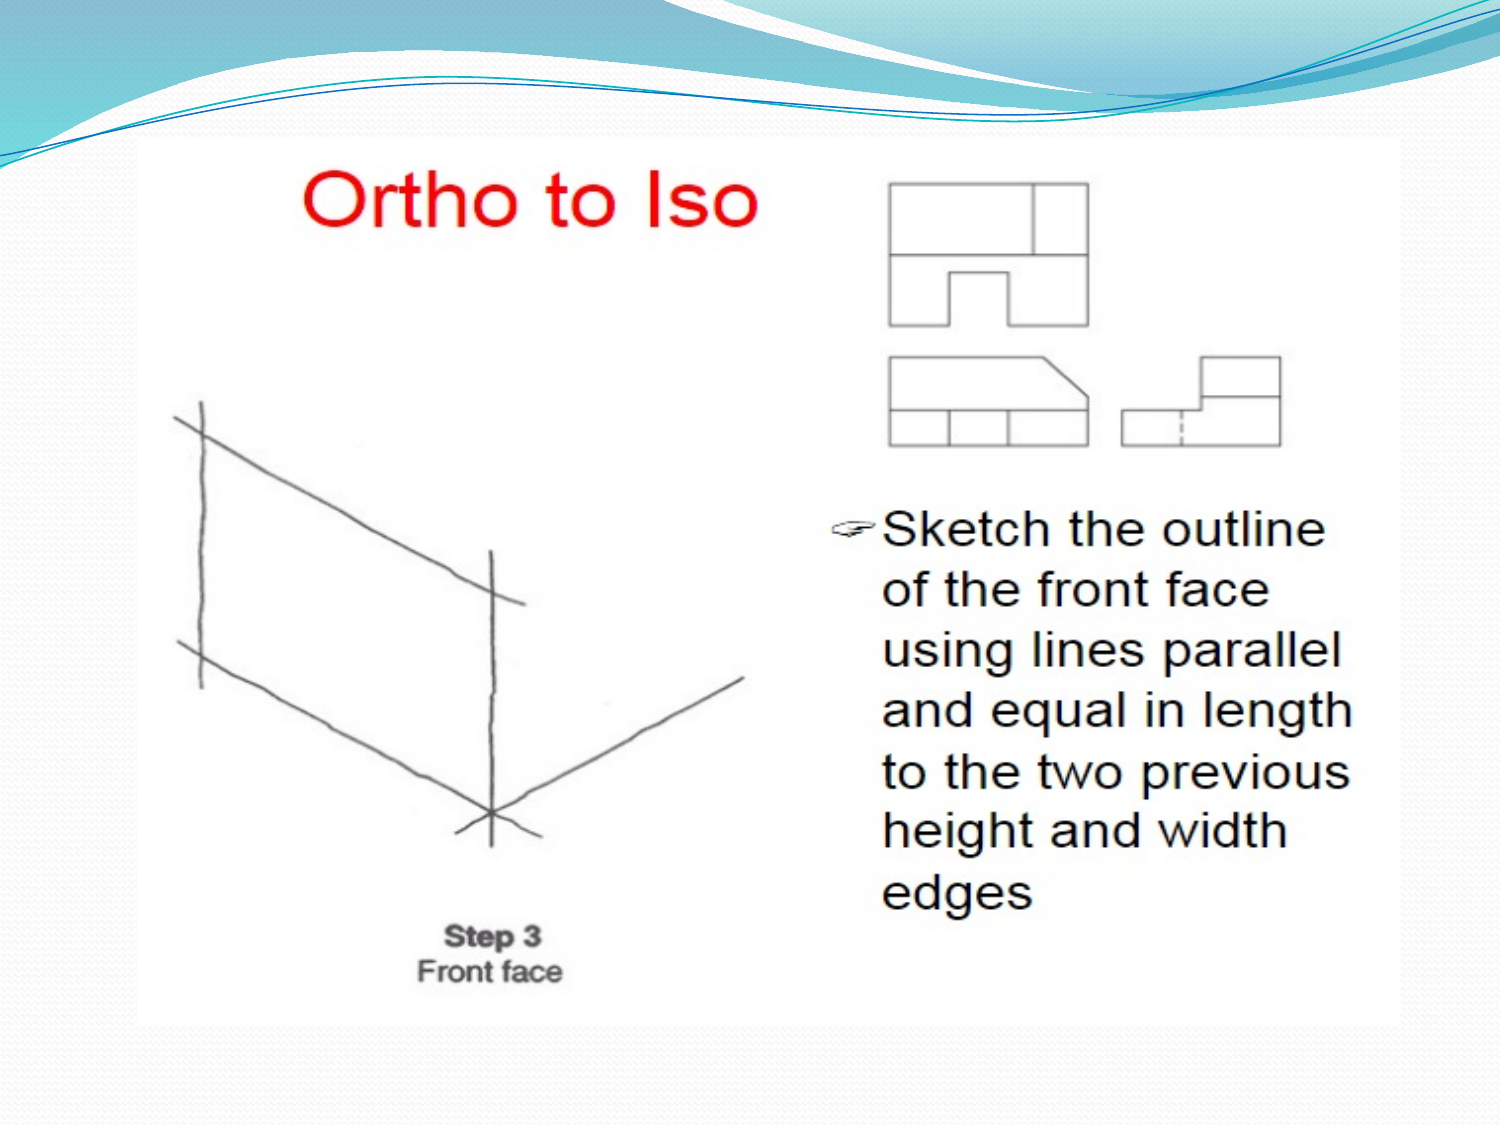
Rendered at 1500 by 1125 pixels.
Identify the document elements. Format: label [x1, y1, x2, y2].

picture [137, 137, 1401, 1026]
